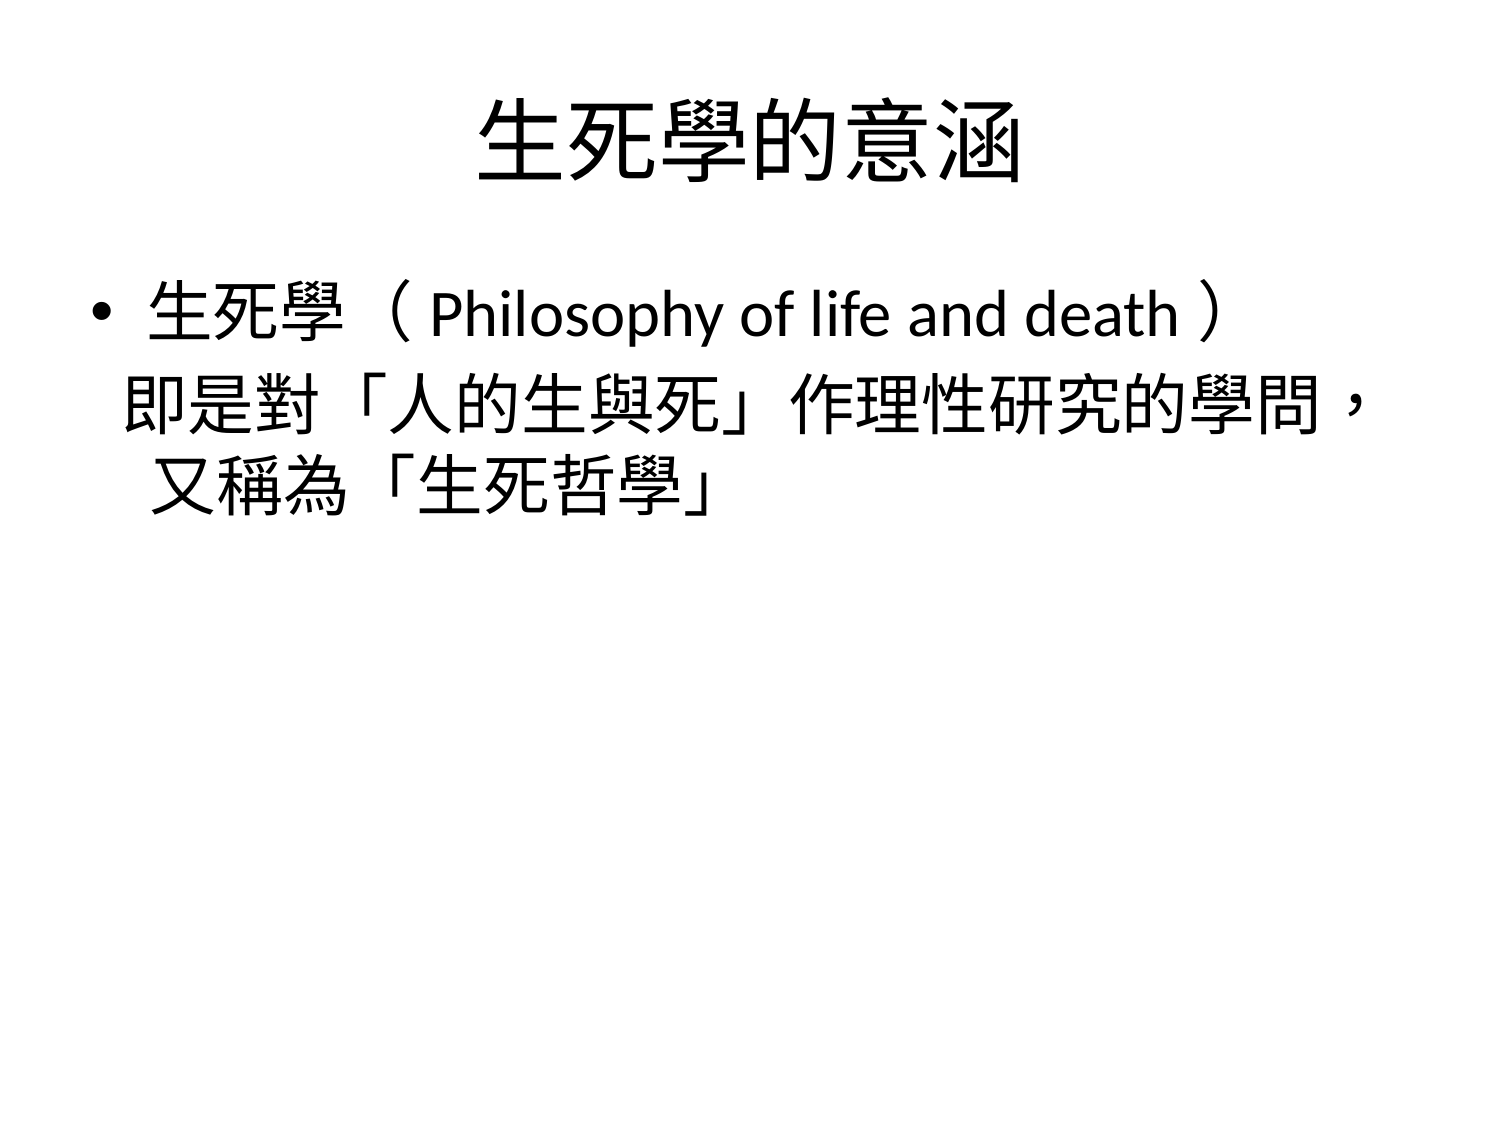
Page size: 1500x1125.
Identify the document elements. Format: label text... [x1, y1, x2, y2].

title 生死學的意涵 [75, 45, 1425, 233]
list 生死學（Philosophy of life and death） 即是對「人的生與死」作理性研究的學問， 又稱為「生死哲學」 [75, 262, 1425, 1005]
